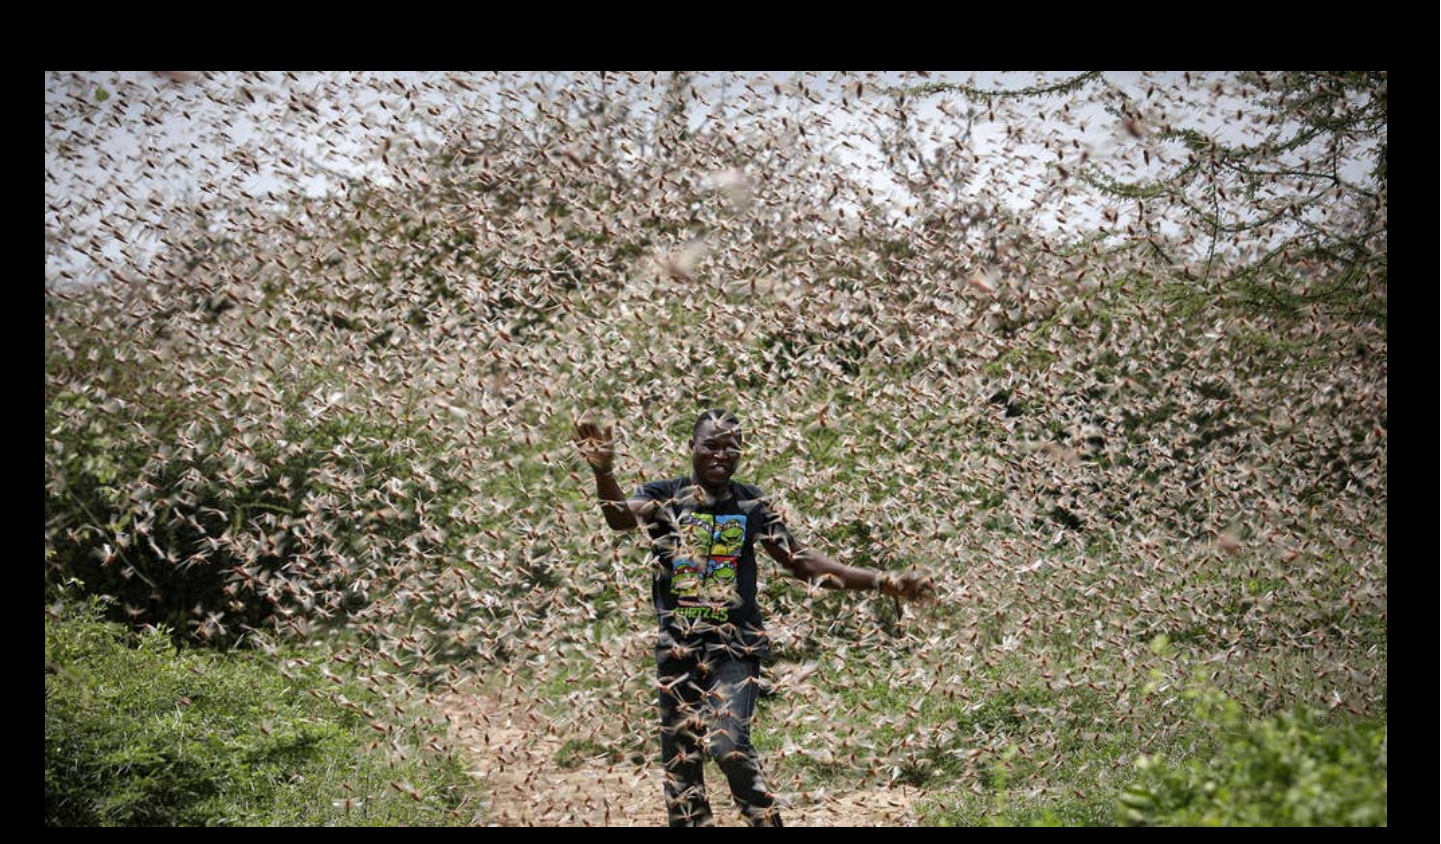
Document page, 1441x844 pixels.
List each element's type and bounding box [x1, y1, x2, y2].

picture [45, 71, 1387, 827]
